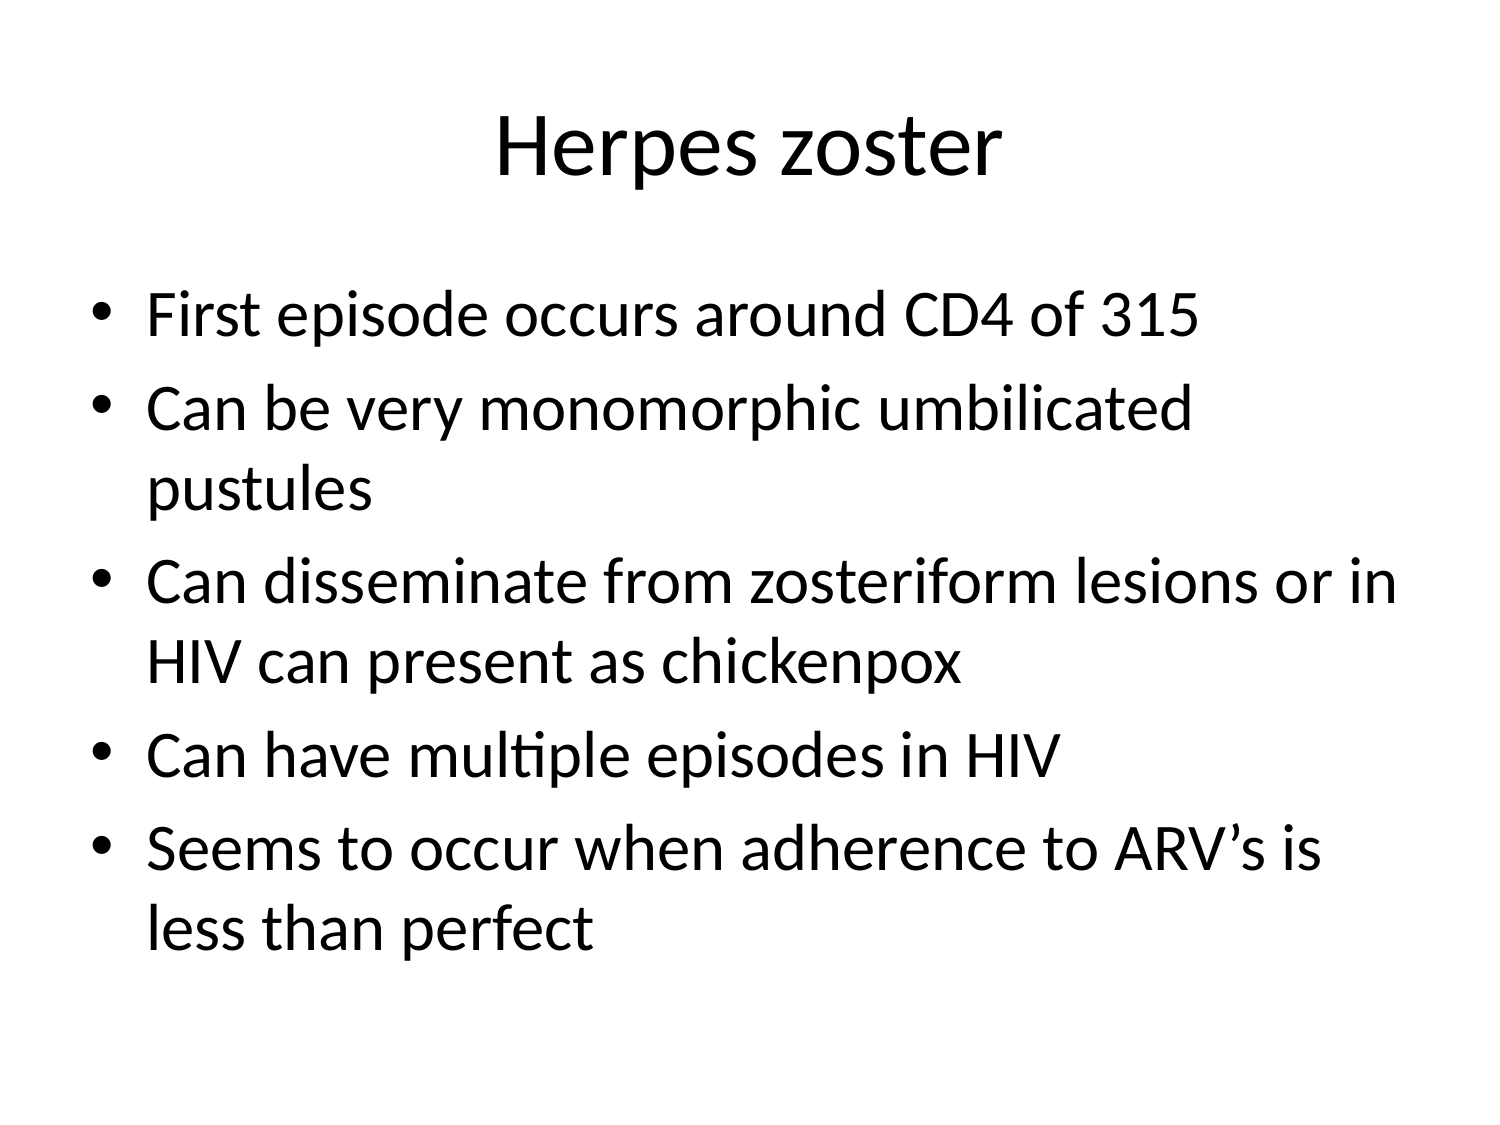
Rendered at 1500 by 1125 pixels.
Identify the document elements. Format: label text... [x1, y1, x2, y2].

list First episode occurs around CD4 of 315 Can be very monomorphic umbilicated pustules Can disseminate from zosteriform lesions or in HIV can present as chickenpox Can have multiple episodes in HIV Seems to occur when adherence to ARV’s is less than perfect [75, 262, 1425, 1005]
title Herpes zoster [75, 45, 1425, 233]
